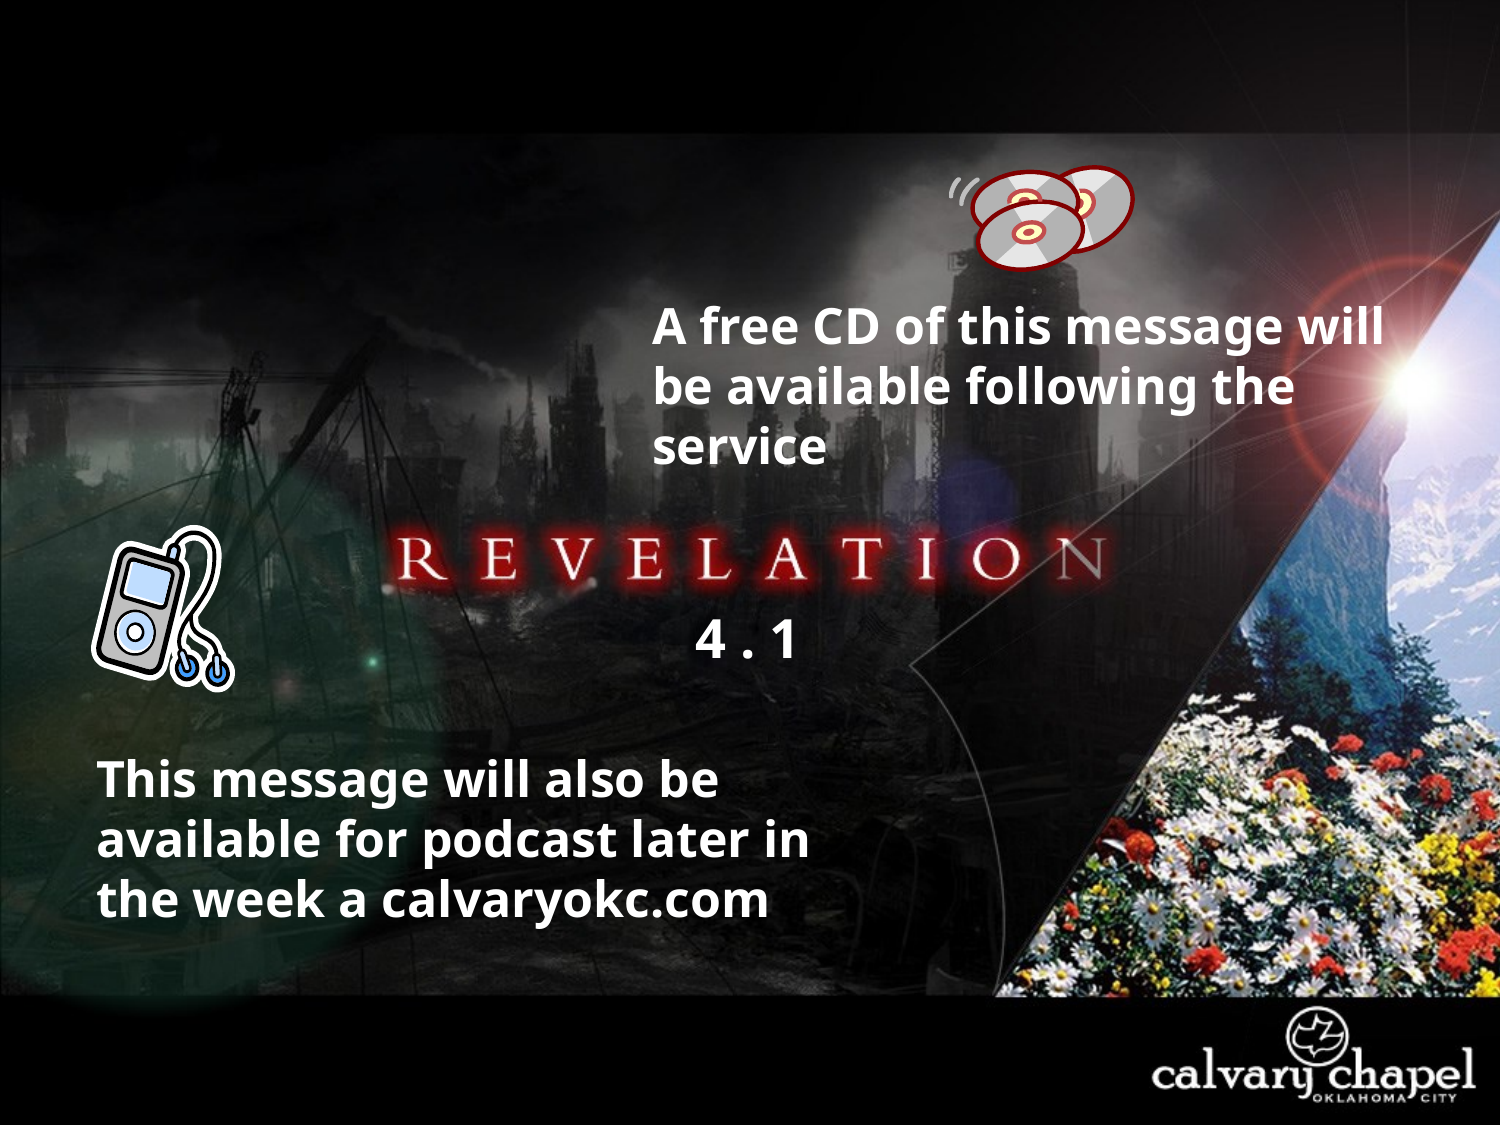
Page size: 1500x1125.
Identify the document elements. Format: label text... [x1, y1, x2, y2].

text_box 4 . 1 [337, 596, 1160, 677]
picture [0, 0, 1500, 1125]
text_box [948, 162, 1138, 275]
text_box A free CD of this message will be available following the service [637, 287, 1432, 483]
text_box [74, 524, 254, 714]
text_box This message will also be available for podcast later in the week a calvaryokc.com [81, 740, 875, 936]
